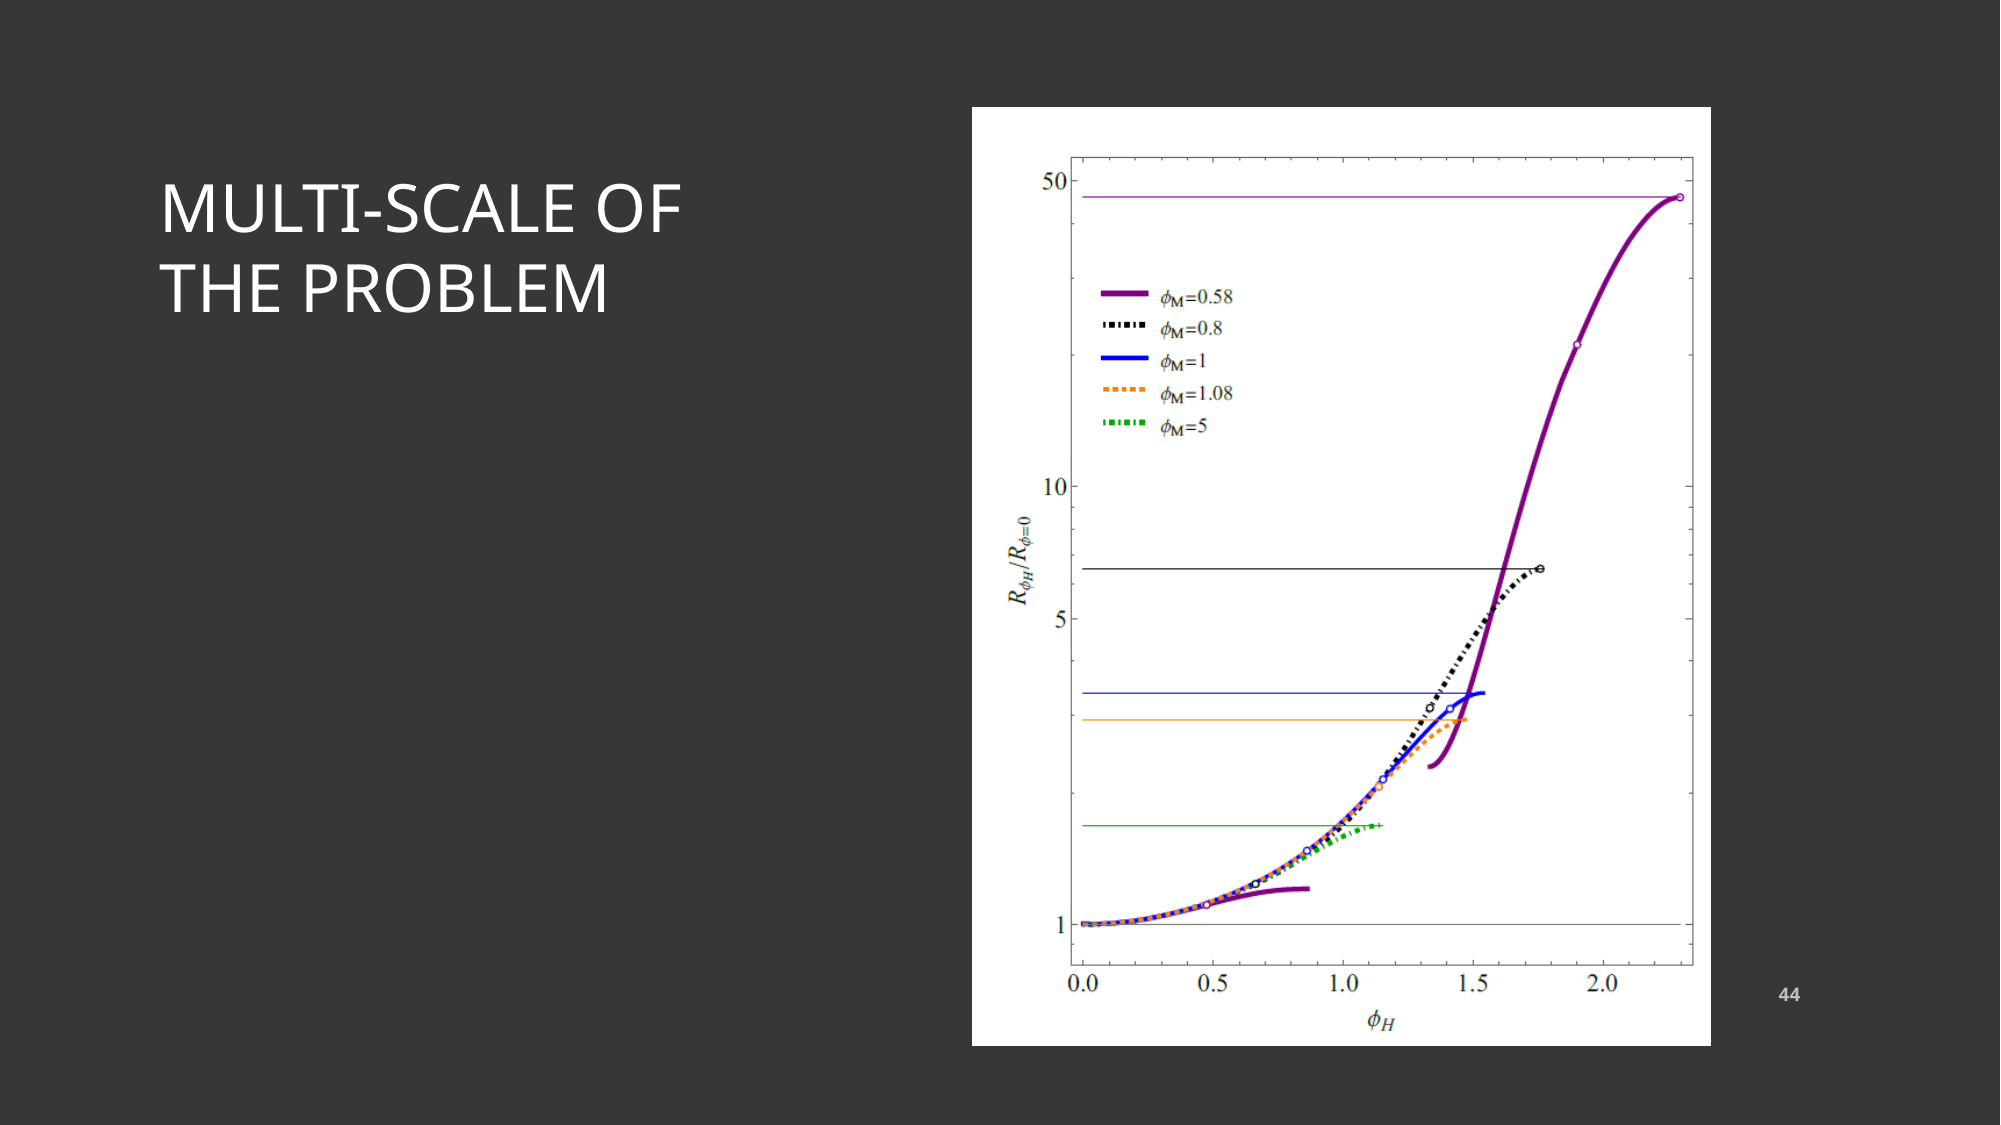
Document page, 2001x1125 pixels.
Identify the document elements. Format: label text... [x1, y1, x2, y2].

title Multi-Scale of the problem [144, 89, 1770, 403]
slide_number 44 [1724, 965, 1816, 1025]
picture [971, 106, 1711, 1046]
